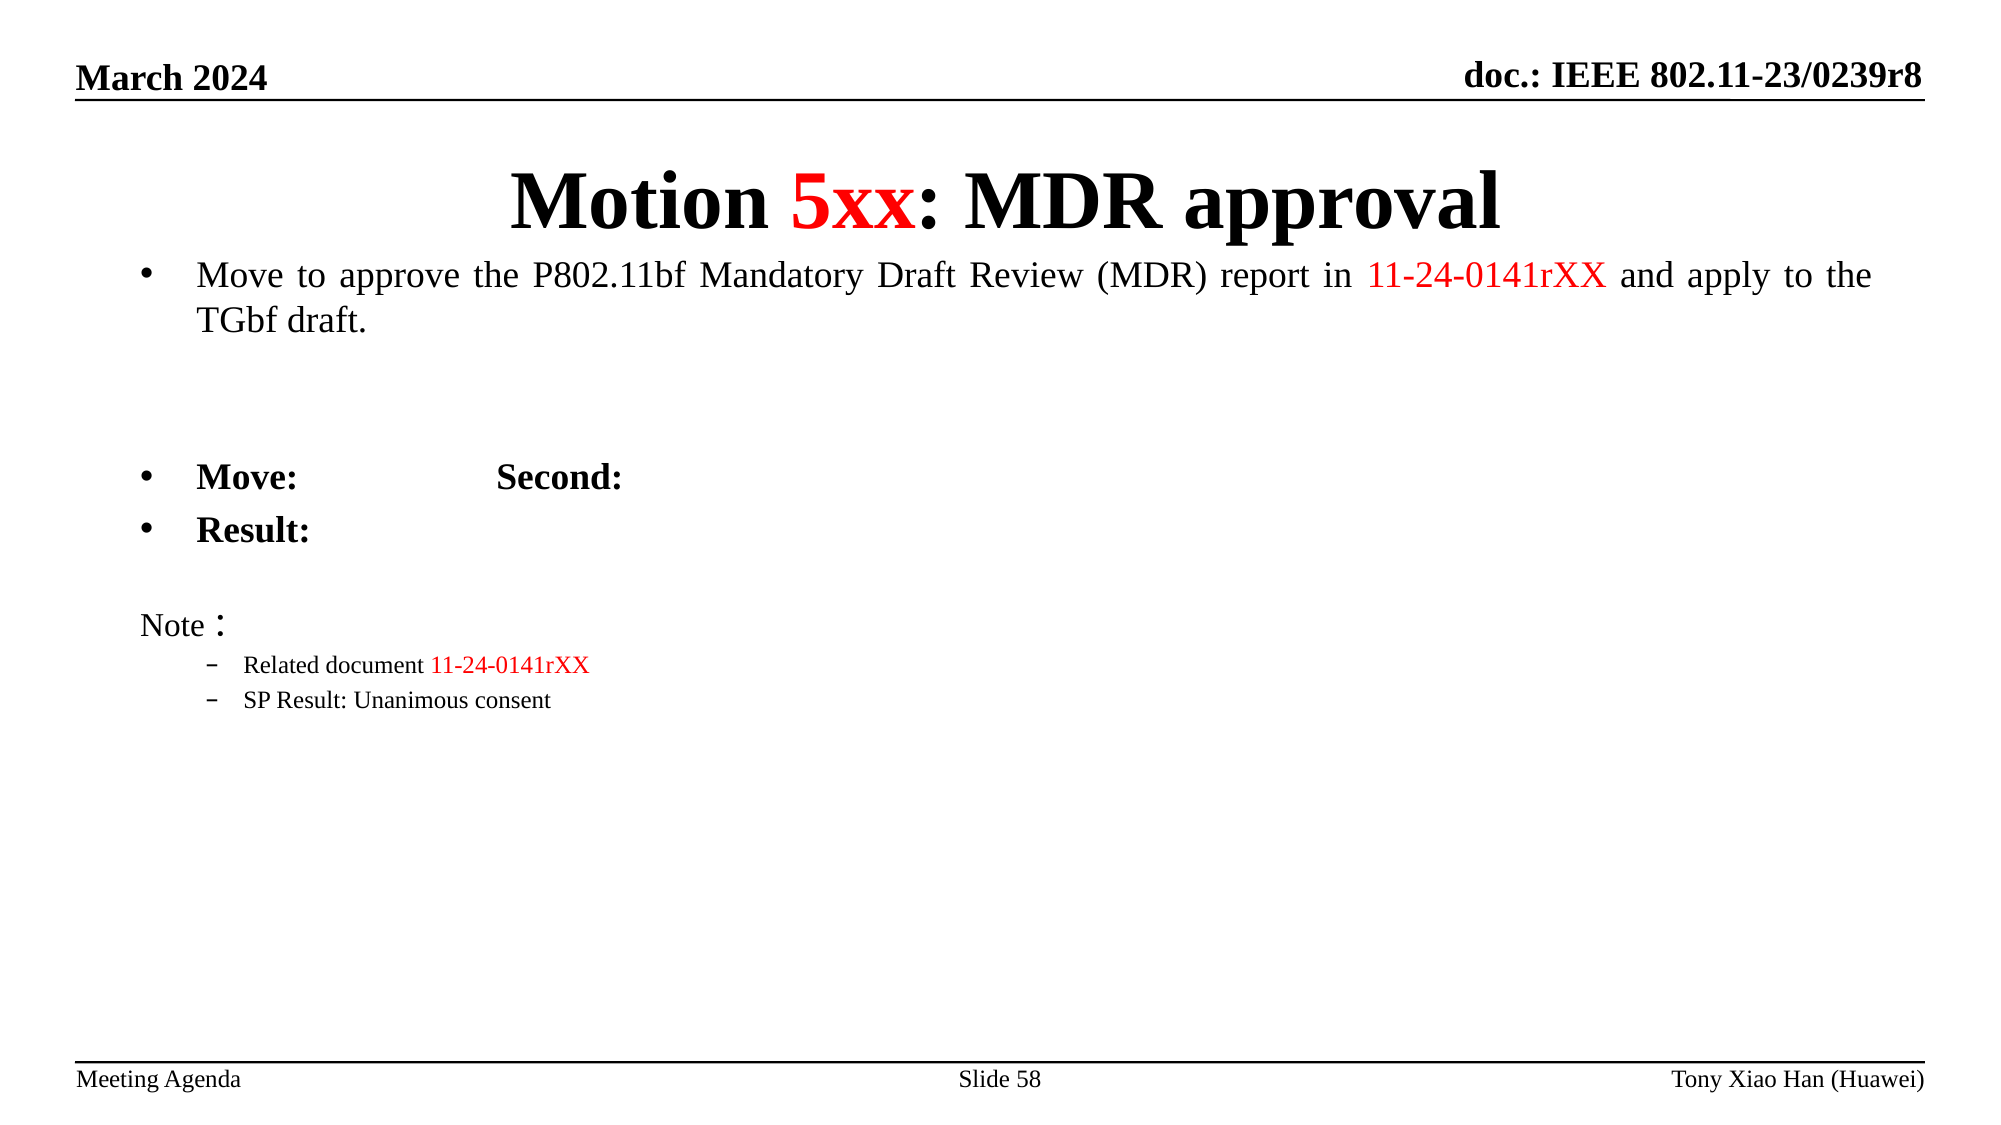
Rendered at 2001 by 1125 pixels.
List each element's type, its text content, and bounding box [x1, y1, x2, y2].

text_box Move to approve the P802.11bf Mandatory Draft Review (MDR) report in 11-24-0141rXX and apply to the TGbf draft. Move: Second: Result: Note： Related document 11-24-0141rXX SP Result: Unanimous consent [125, 212, 1888, 988]
text_box Motion 5xx: MDR approval [368, 137, 1644, 212]
